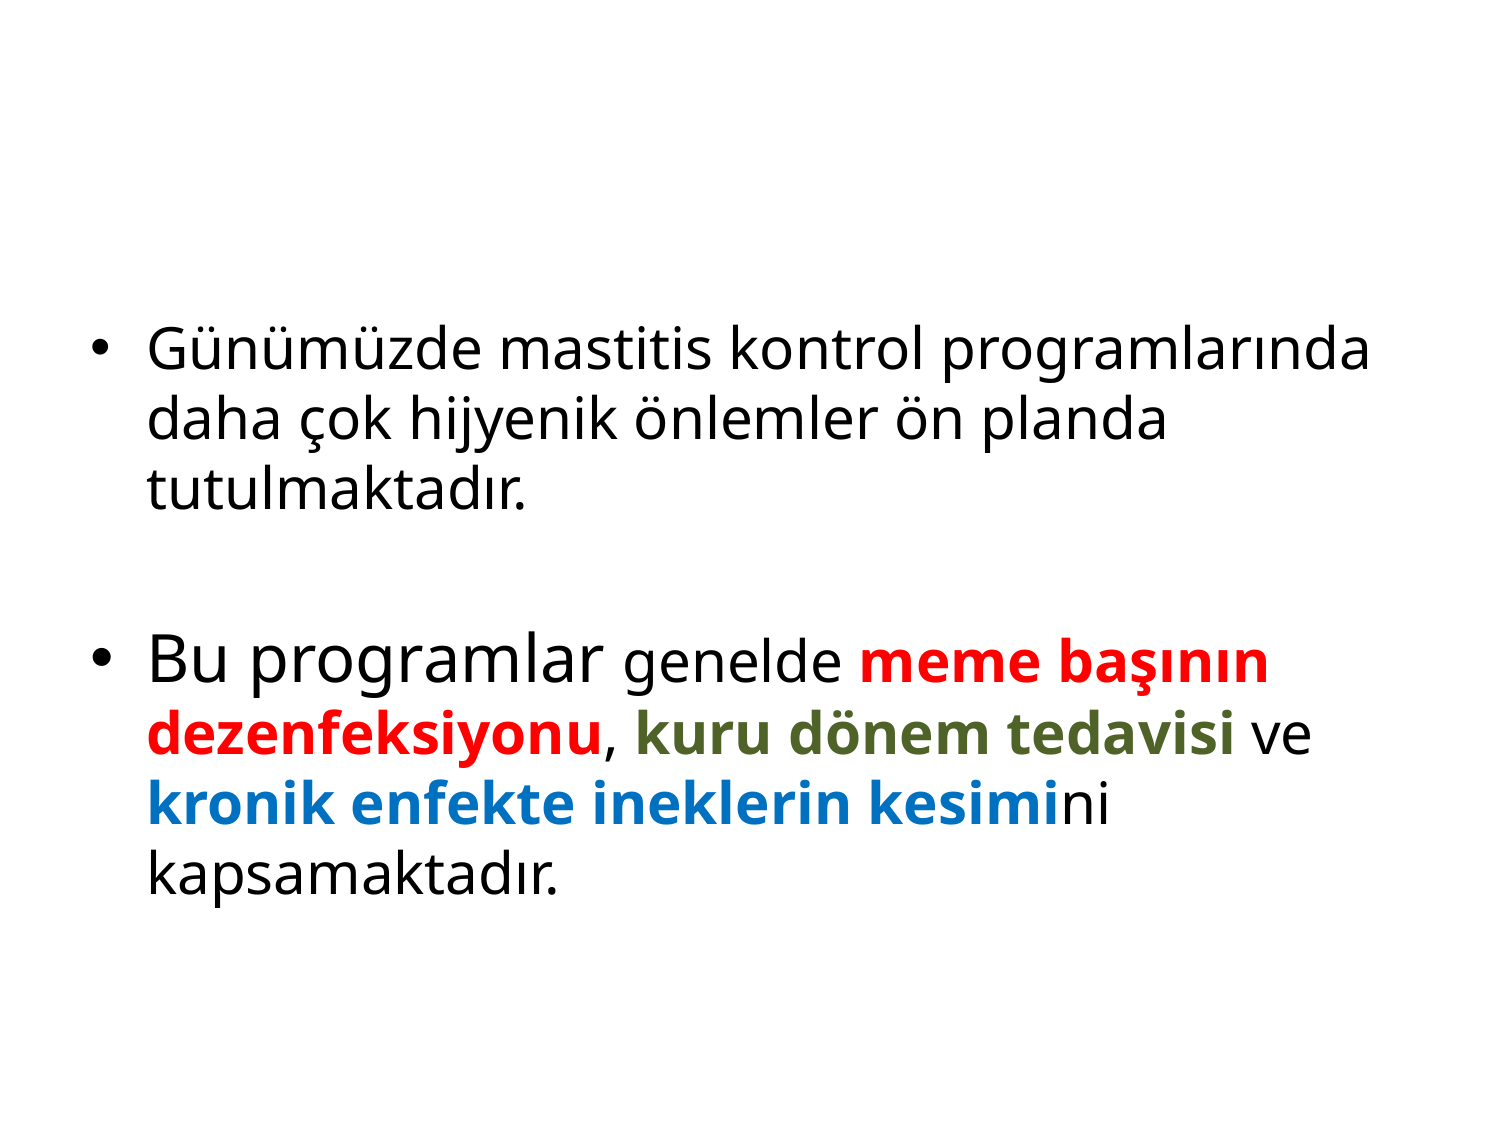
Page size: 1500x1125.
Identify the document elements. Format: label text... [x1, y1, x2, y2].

list Günümüzde mastitis kontrol programlarında daha çok hijyenik önlemler ön planda tutulmaktadır. Bu programlar genelde meme başının dezenfeksiyonu, kuru dönem tedavisi ve kronik enfekte ineklerin kesimini kapsamaktadır. [75, 222, 1425, 1005]
